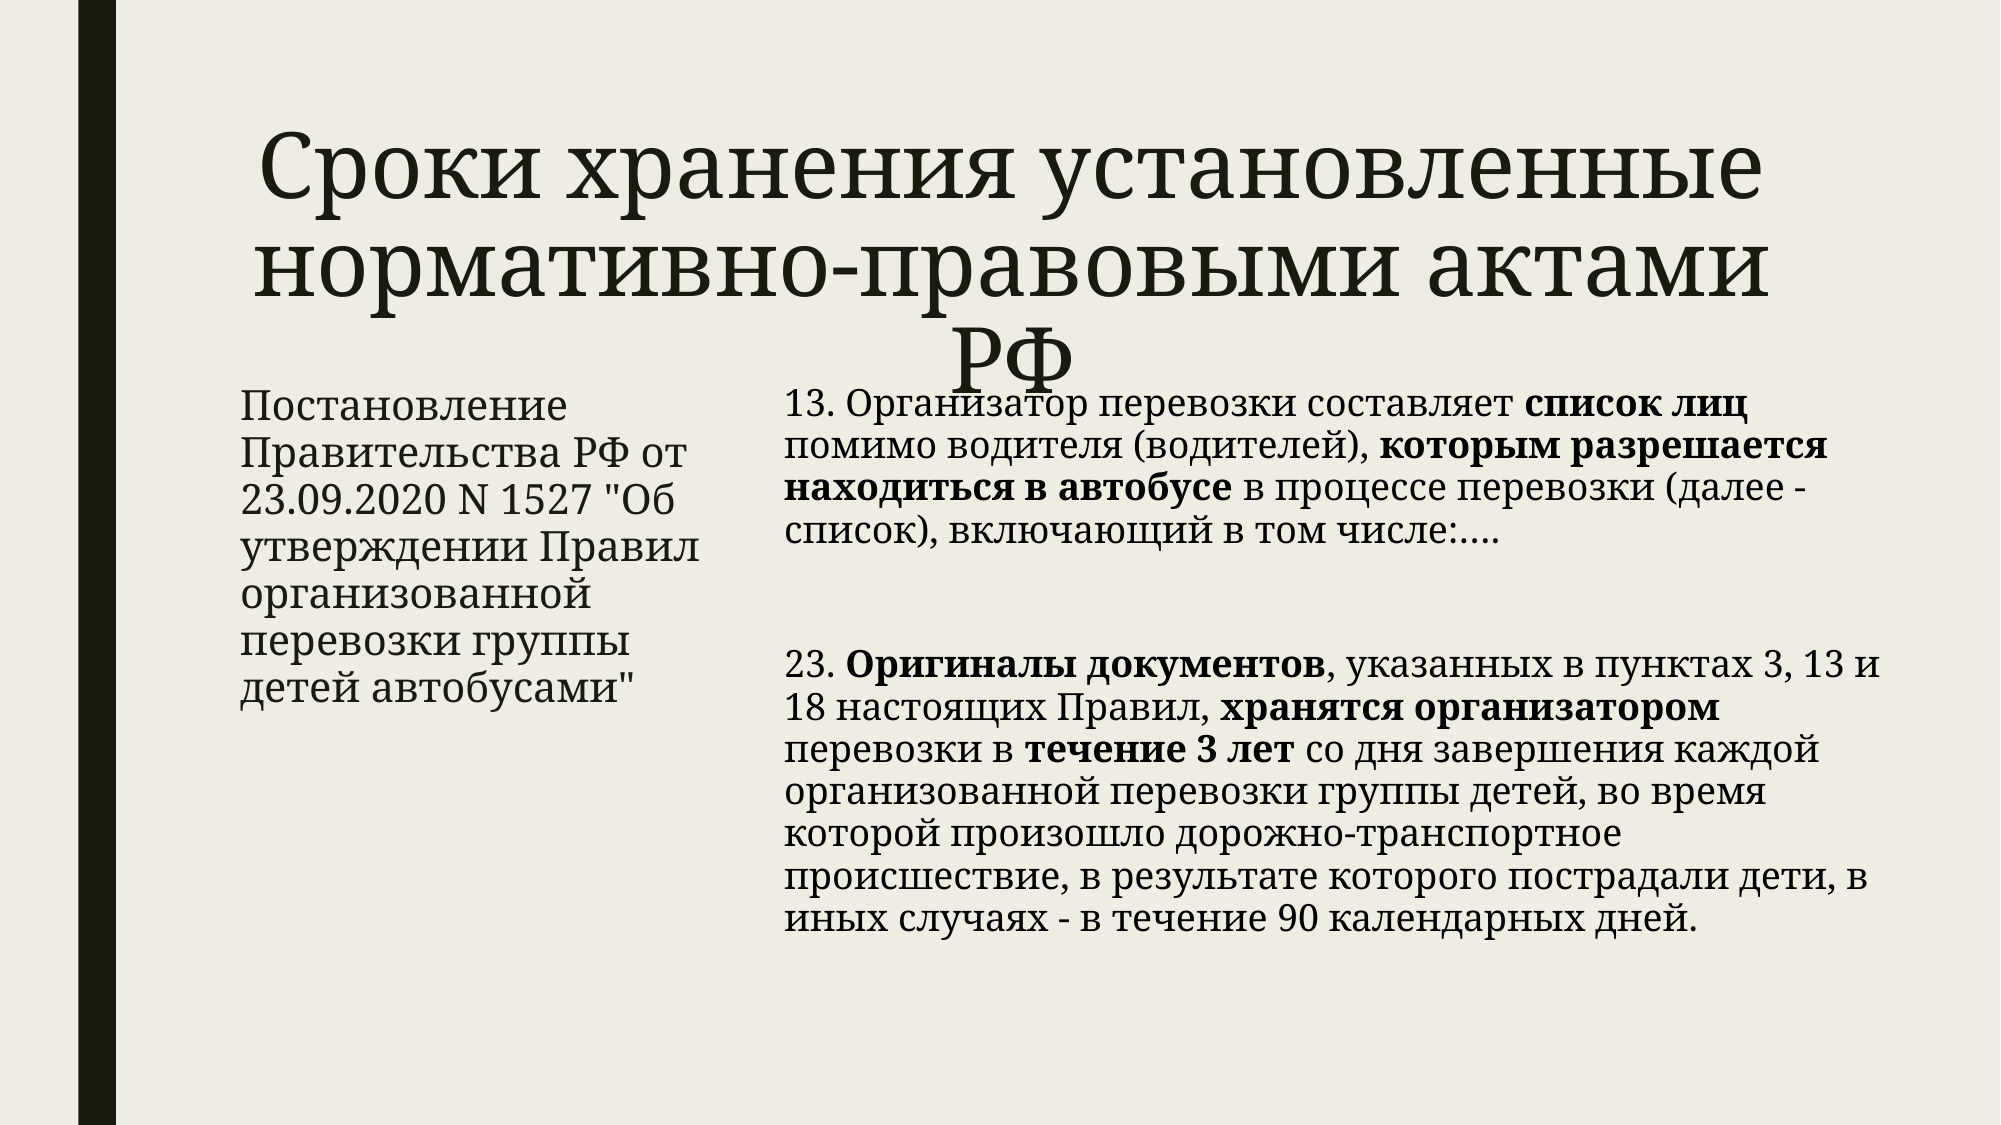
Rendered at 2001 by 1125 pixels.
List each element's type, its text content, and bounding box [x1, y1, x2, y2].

title Сроки хранения установленные нормативно-правовыми актами РФ [225, 112, 1800, 357]
list Постановление Правительства РФ от 23.09.2020 N 1527 "Об утверждении Правил организованной перевозки группы детей автобусами" [225, 375, 746, 895]
list 13. Организатор перевозки составляет список лиц помимо водителя (водителей), которым разрешается находиться в автобусе в процессе перевозки (далее - список), включающий в том числе:…. 23. Оригиналы документов, указанных в пунктах 3, 13 и 18 настоящих Правил, хранятся организатором перевозки в течение 3 лет со дня завершения каждой организованной перевозки группы детей, во время которой произошло дорожно-транспортное происшествие, в результате которого пострадали дети, в иных случаях - в течение 90 календарных дней. [769, 375, 1897, 1037]
